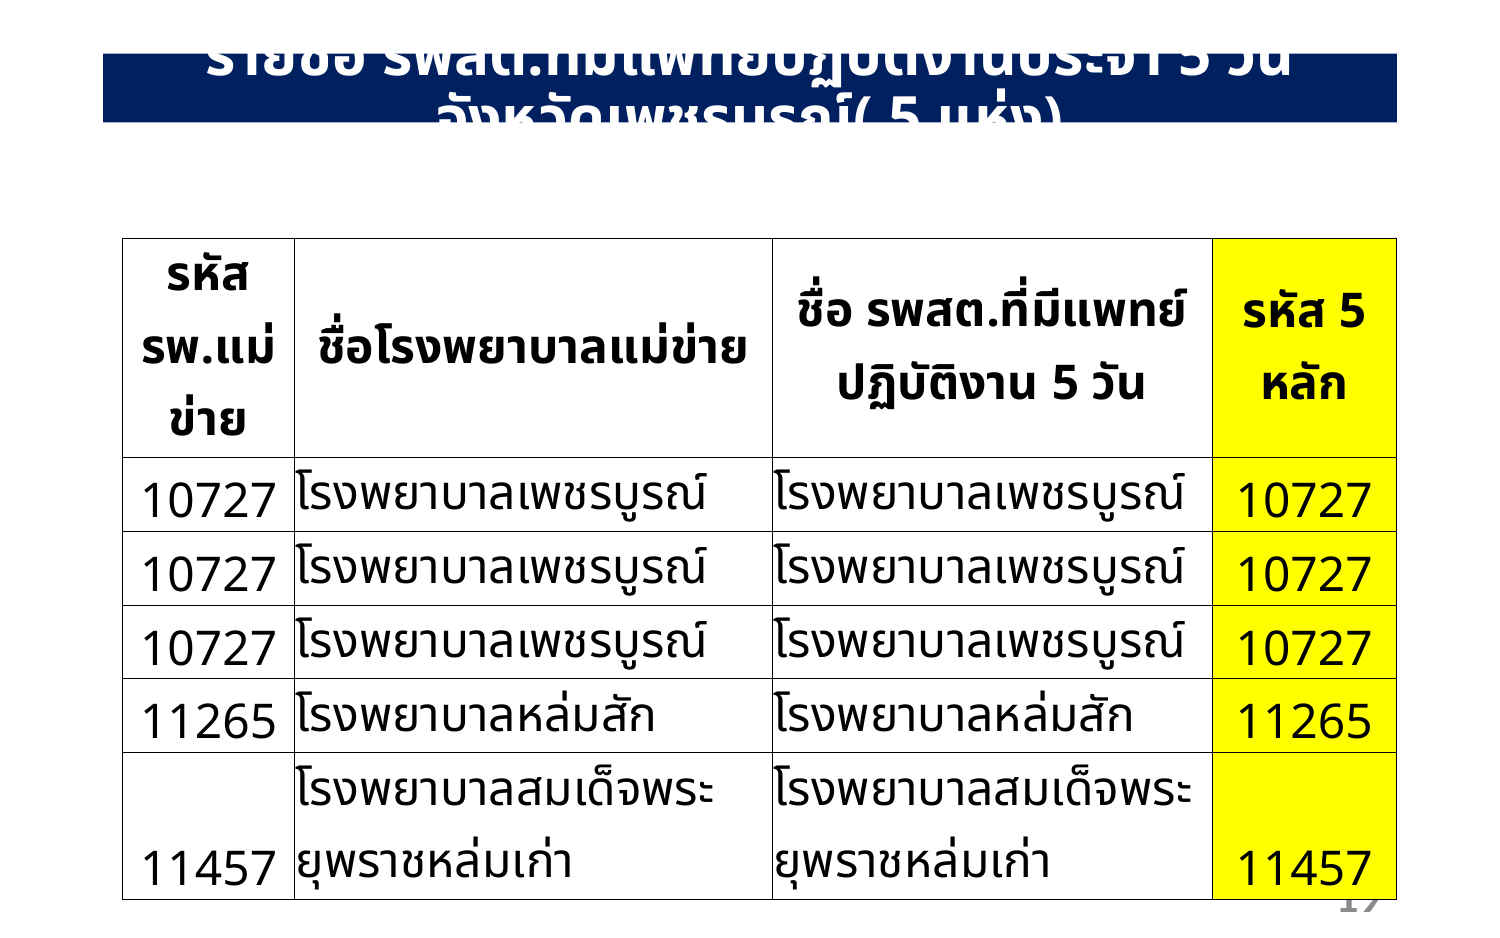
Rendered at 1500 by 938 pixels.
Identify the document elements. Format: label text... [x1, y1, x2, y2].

table_cell 11457 [1213, 753, 1396, 899]
table_cell โรงพยาบาลเพชรบูรณ์ [773, 606, 1212, 678]
slide_number 19 [1059, 900, 1397, 919]
table_cell 10727 [1213, 458, 1396, 531]
table_cell 11265 [123, 679, 294, 752]
table_cell 10727 [1213, 606, 1396, 678]
table_cell โรงพยาบาลเพชรบูรณ์ [295, 606, 772, 678]
table_cell 11457 [123, 753, 294, 899]
table_cell โรงพยาบาลหล่มสัก [295, 679, 772, 752]
table_cell โรงพยาบาลหล่มสัก [773, 679, 1212, 752]
table_cell โรงพยาบาลสมเด็จพระยุพราชหล่มเก่า [295, 753, 772, 899]
table_cell โรงพยาบาลสมเด็จพระยุพราชหล่มเก่า [773, 753, 1212, 899]
table_cell 10727 [123, 606, 294, 678]
table_header ชื่อ รพสต.ที่มีแพทย์ปฏิบัติงาน 5 วัน [773, 239, 1212, 457]
table_cell 10727 [1213, 532, 1396, 605]
table_cell โรงพยาบาลเพชรบูรณ์ [295, 532, 772, 605]
table_cell 10727 [123, 532, 294, 605]
table_cell 10727 [123, 458, 294, 531]
table_cell 11265 [1213, 679, 1396, 752]
table_cell โรงพยาบาลเพชรบูรณ์ [773, 532, 1212, 605]
title รายชื่อ รพสต.ที่มีแพทย์ปฏิบัติงานประจำ 5 วัน จังหวัดเพชรบูรณ์( 5 แห่ง) [103, 53, 1397, 123]
table_header รหัส รพ.แม่ข่าย [123, 239, 294, 457]
table_cell โรงพยาบาลเพชรบูรณ์ [773, 458, 1212, 531]
table_header รหัส 5 หลัก [1213, 239, 1396, 457]
table_header ชื่อโรงพยาบาลแม่ข่าย [295, 239, 772, 457]
table_cell โรงพยาบาลเพชรบูรณ์ [295, 458, 772, 531]
